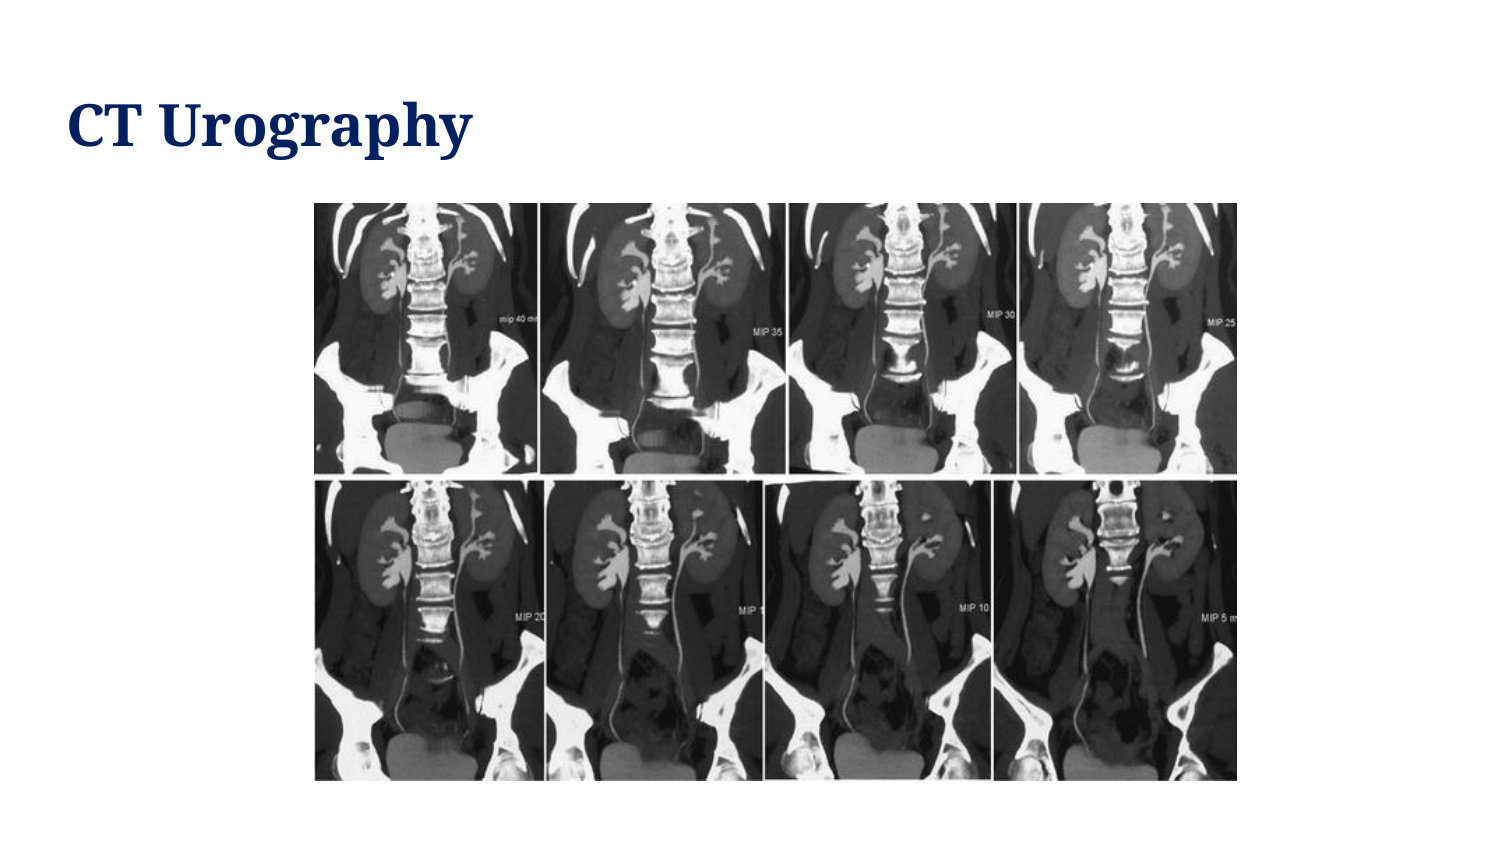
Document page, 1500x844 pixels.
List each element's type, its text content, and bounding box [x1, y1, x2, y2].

picture [314, 203, 1237, 782]
title CT Urography [51, 72, 1449, 167]
